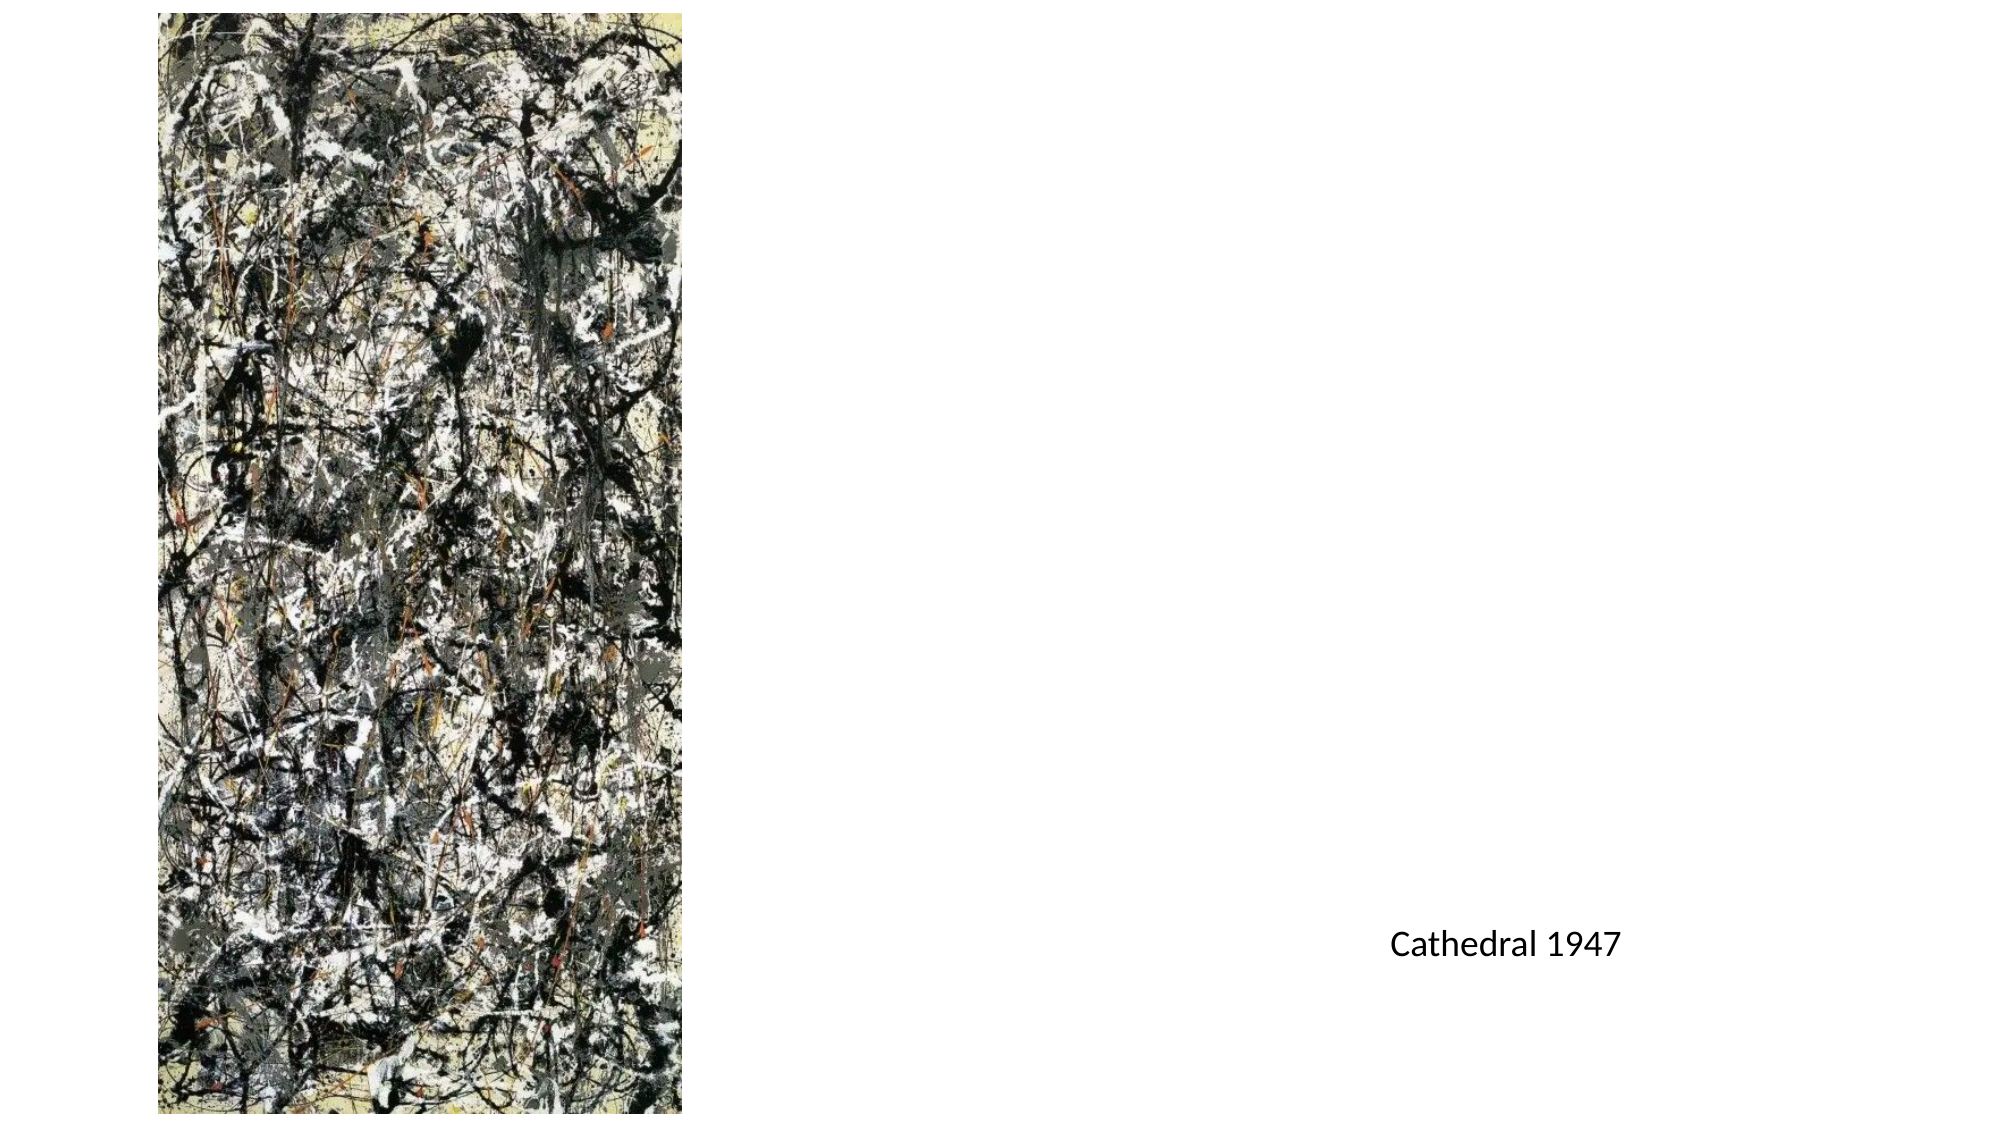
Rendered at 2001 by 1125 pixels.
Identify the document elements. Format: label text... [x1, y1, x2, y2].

list Cathedral 1947 [1375, 299, 1863, 1014]
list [158, 13, 682, 1114]
